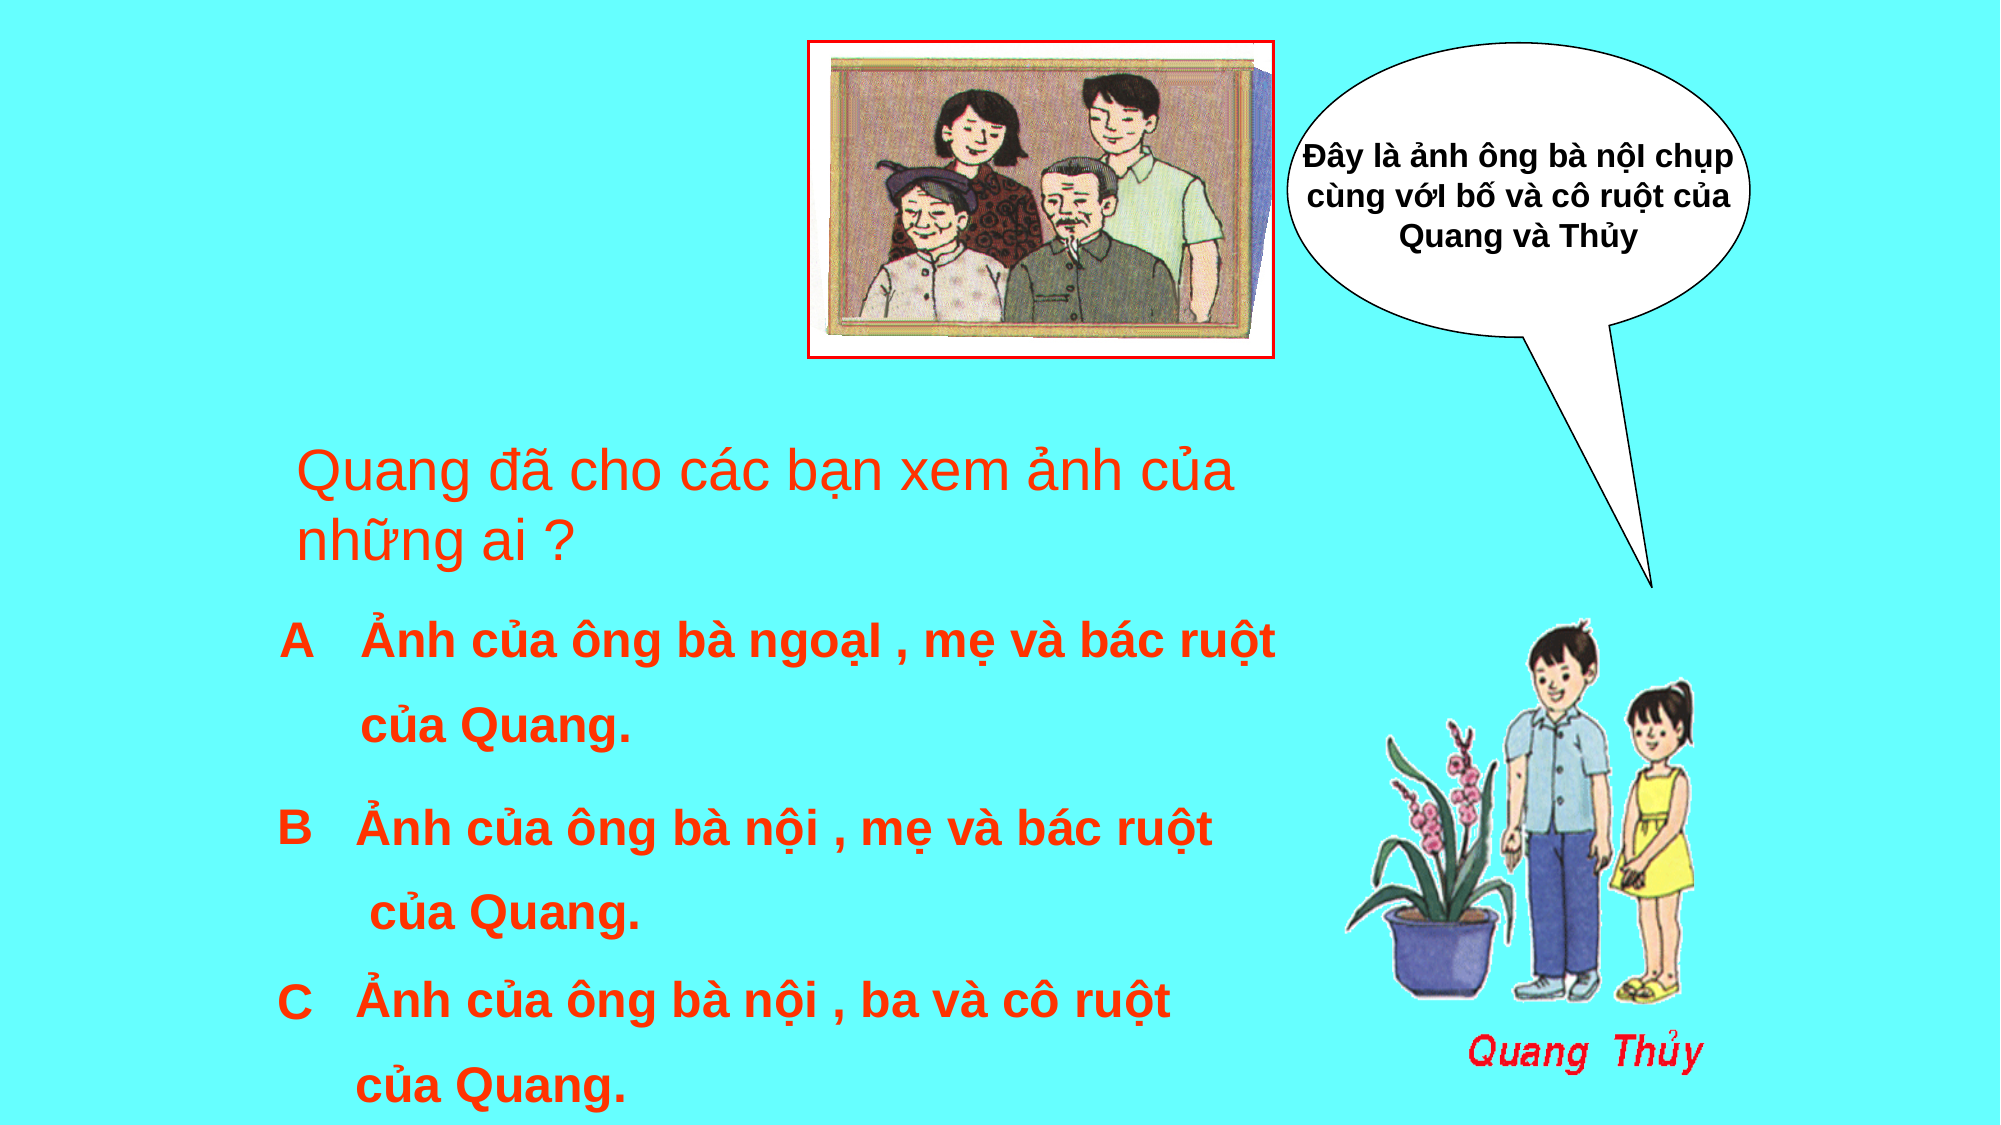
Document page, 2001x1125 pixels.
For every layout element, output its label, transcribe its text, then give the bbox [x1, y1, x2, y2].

picture [1336, 573, 1721, 1106]
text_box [264, 599, 1311, 828]
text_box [262, 959, 1206, 1125]
text_box [1310, 42, 1727, 126]
text_box Đây là ảnh ông bà nộI chụp cùng vớI bố và cô ruột của Quang và Thủy [1287, 126, 1750, 262]
picture [809, 42, 1272, 357]
text_box [1316, 262, 1721, 572]
text_box Quang đã cho các bạn xem ảnh của những ai ? [282, 424, 1308, 580]
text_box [262, 787, 1234, 955]
